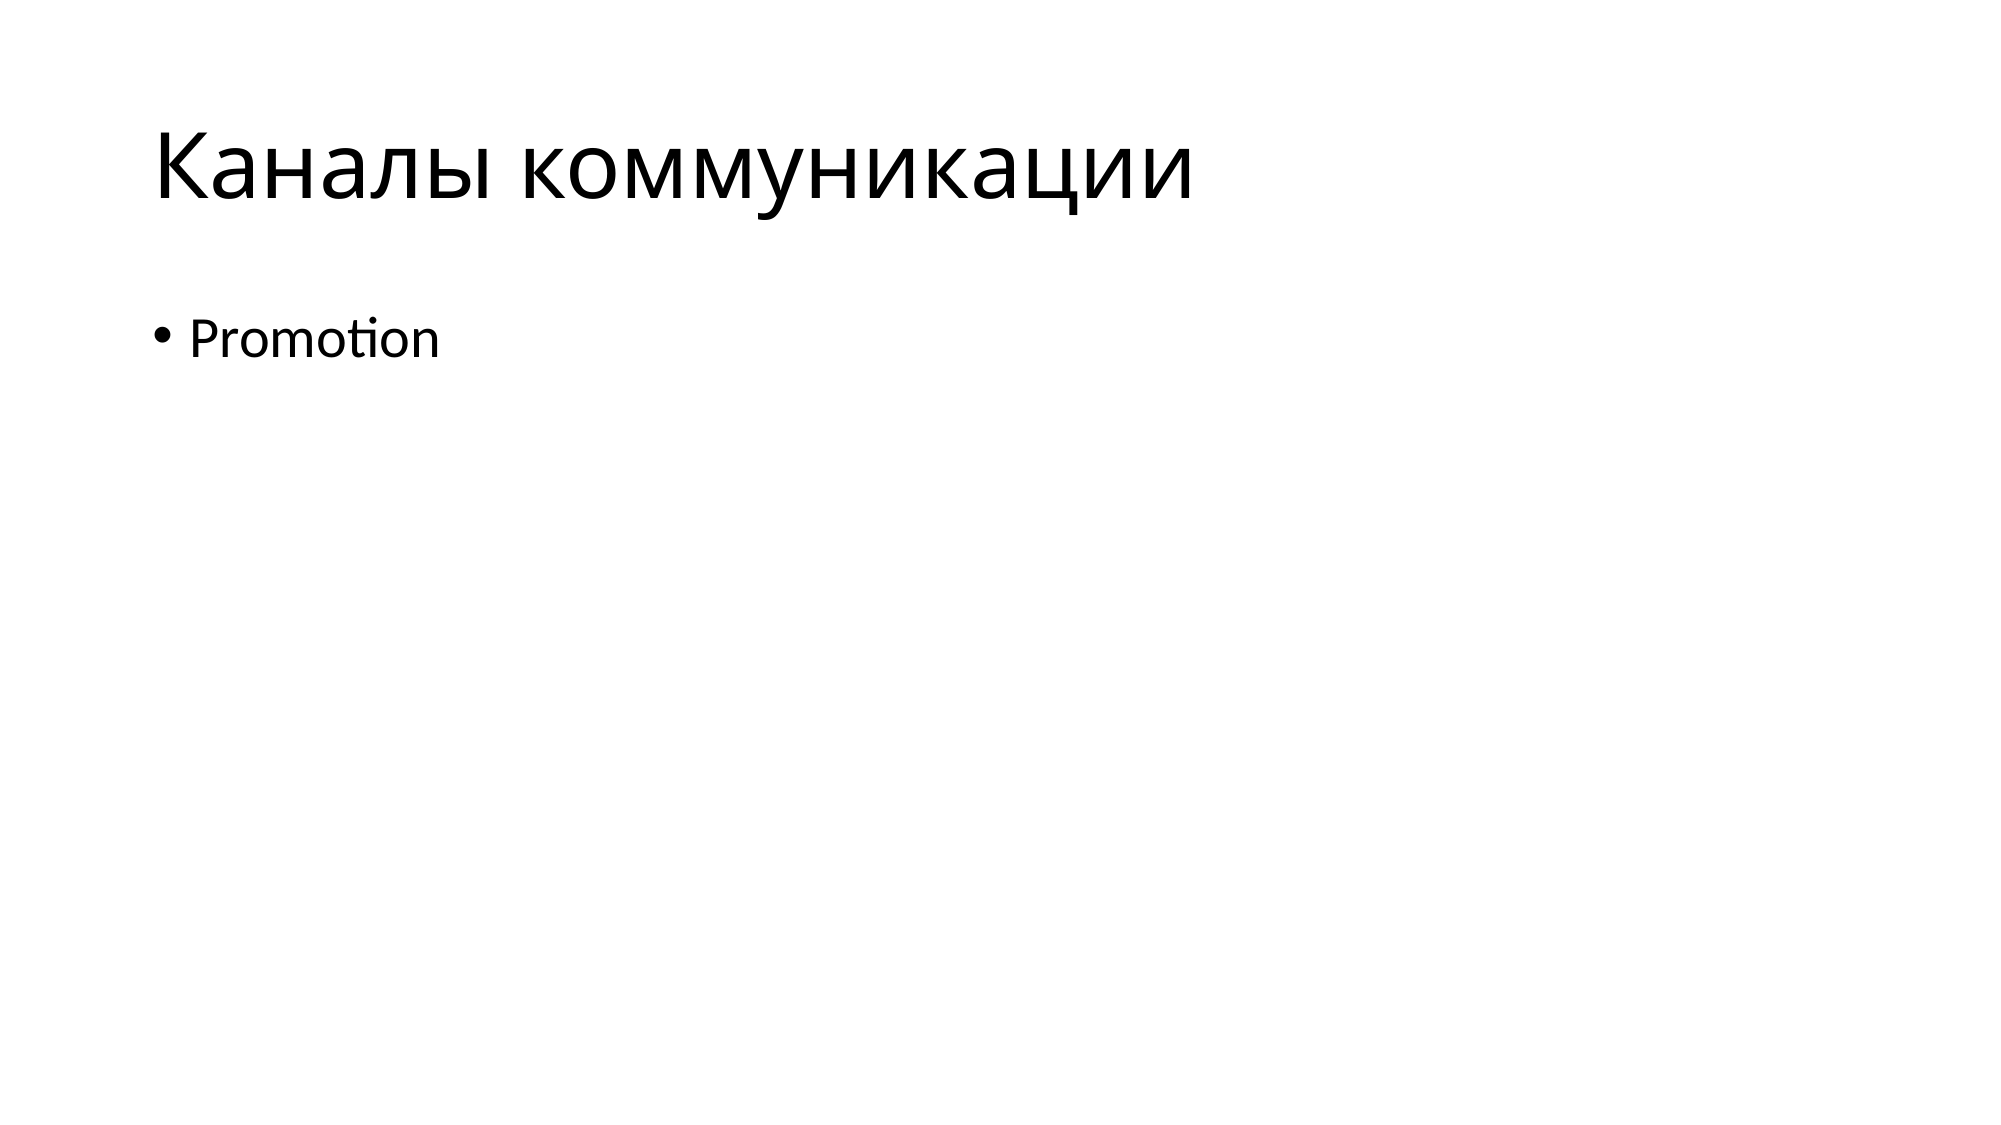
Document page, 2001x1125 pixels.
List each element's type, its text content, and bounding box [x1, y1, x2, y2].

title Каналы коммуникации [137, 59, 1863, 278]
list Promotion [137, 299, 1863, 1014]
